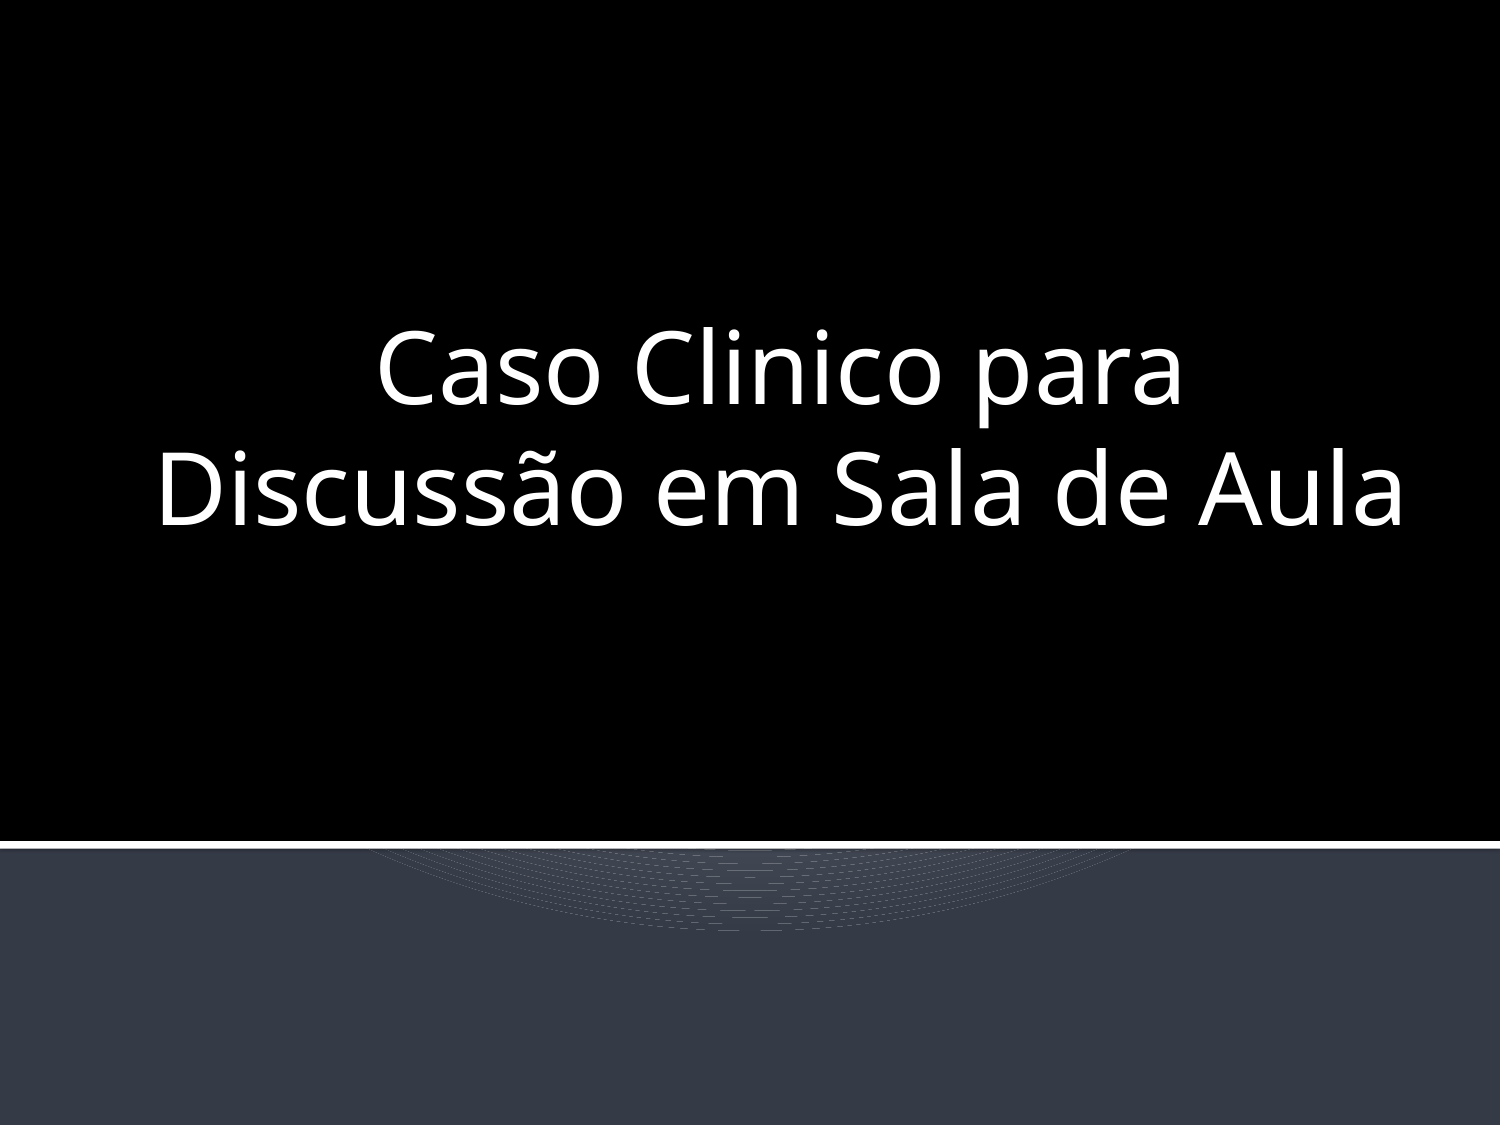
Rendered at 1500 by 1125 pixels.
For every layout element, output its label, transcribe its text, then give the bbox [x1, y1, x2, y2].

subtitle Caso Clinico para Discussão em Sala de Aula [112, 299, 1438, 546]
